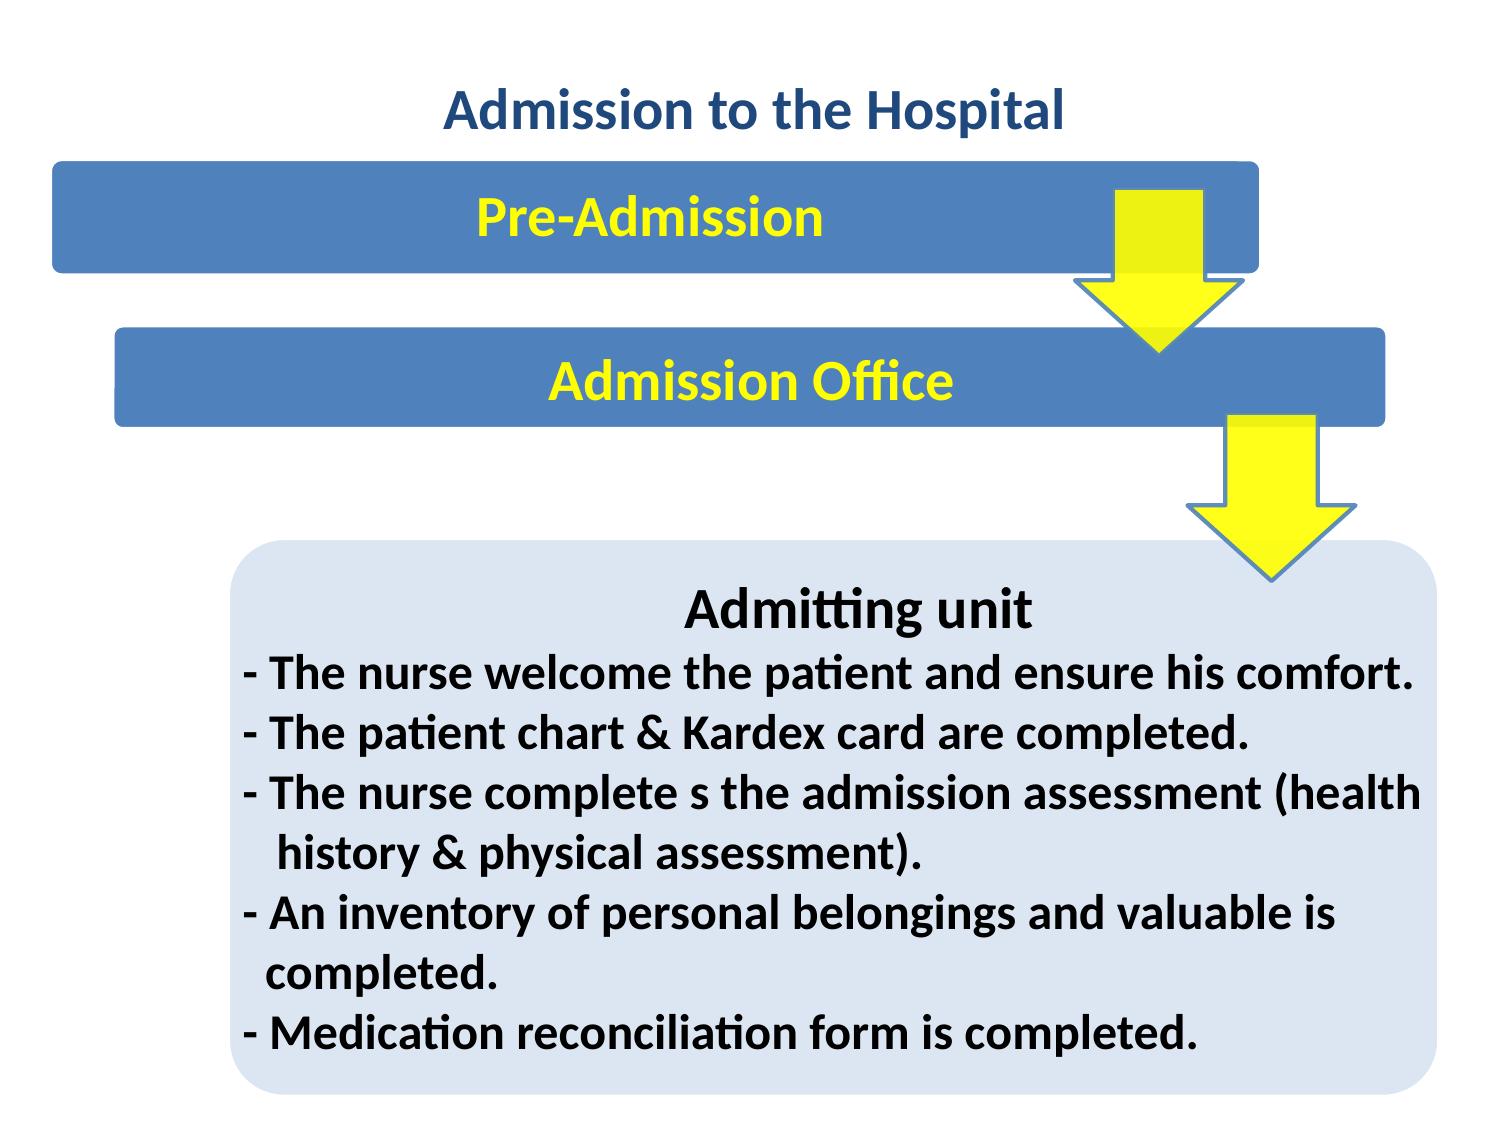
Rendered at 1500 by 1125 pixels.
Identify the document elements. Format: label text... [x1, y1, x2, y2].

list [37, 162, 1463, 1026]
text_box Admitting unit - The nurse welcome the patient and ensure his comfort. - The patient chart & Kardex card are completed. - The nurse complete s the admission assessment (health history & physical assessment). - An inventory of personal belongings and valuable is completed. - Medication reconciliation form is completed. [227, 562, 1491, 1068]
title Admission to the Hospital [79, 12, 1430, 161]
